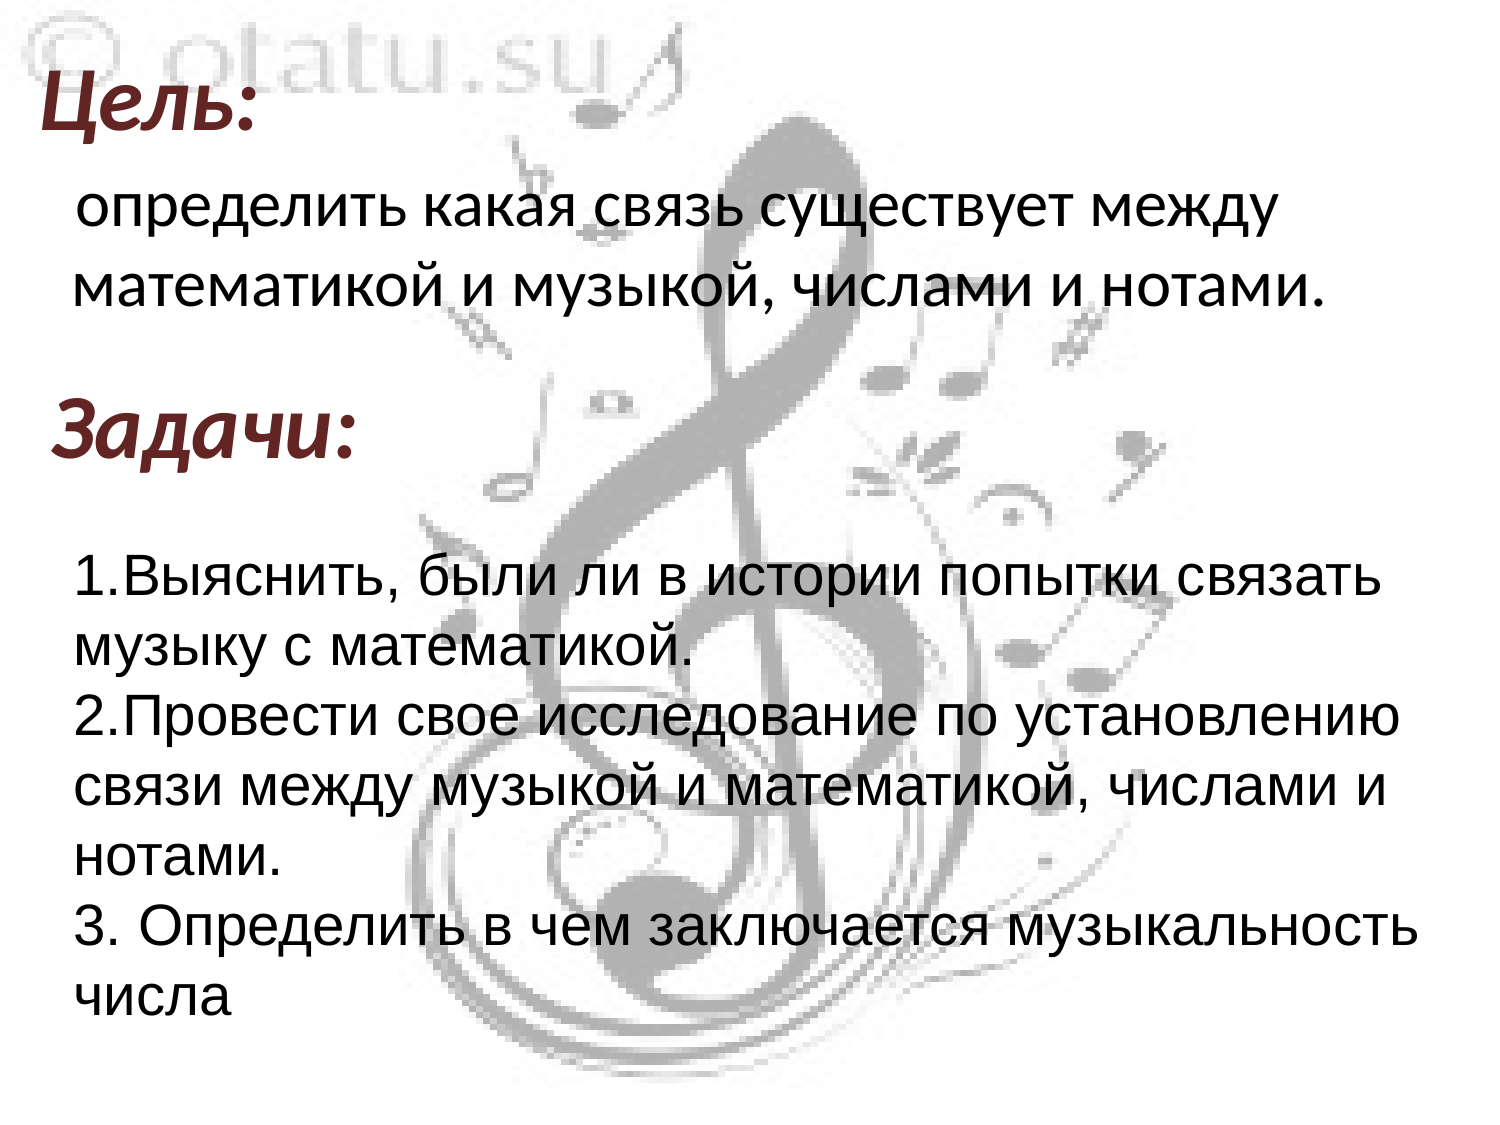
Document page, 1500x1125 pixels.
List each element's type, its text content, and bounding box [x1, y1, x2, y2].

text_box Задачи: [35, 328, 1386, 516]
text_box 1.Выяснить, были ли в истории попытки связать музыку с математикой. 2.Провести свое исследование по установлению связи между музыкой и математикой, числами и нотами. 3. Определить в чем заключается музыкальность числа [58, 529, 1465, 1035]
list определить какая связь существует между математикой и музыкой, числами и нотами. [0, 152, 1390, 382]
title Цель: [23, 0, 1374, 152]
